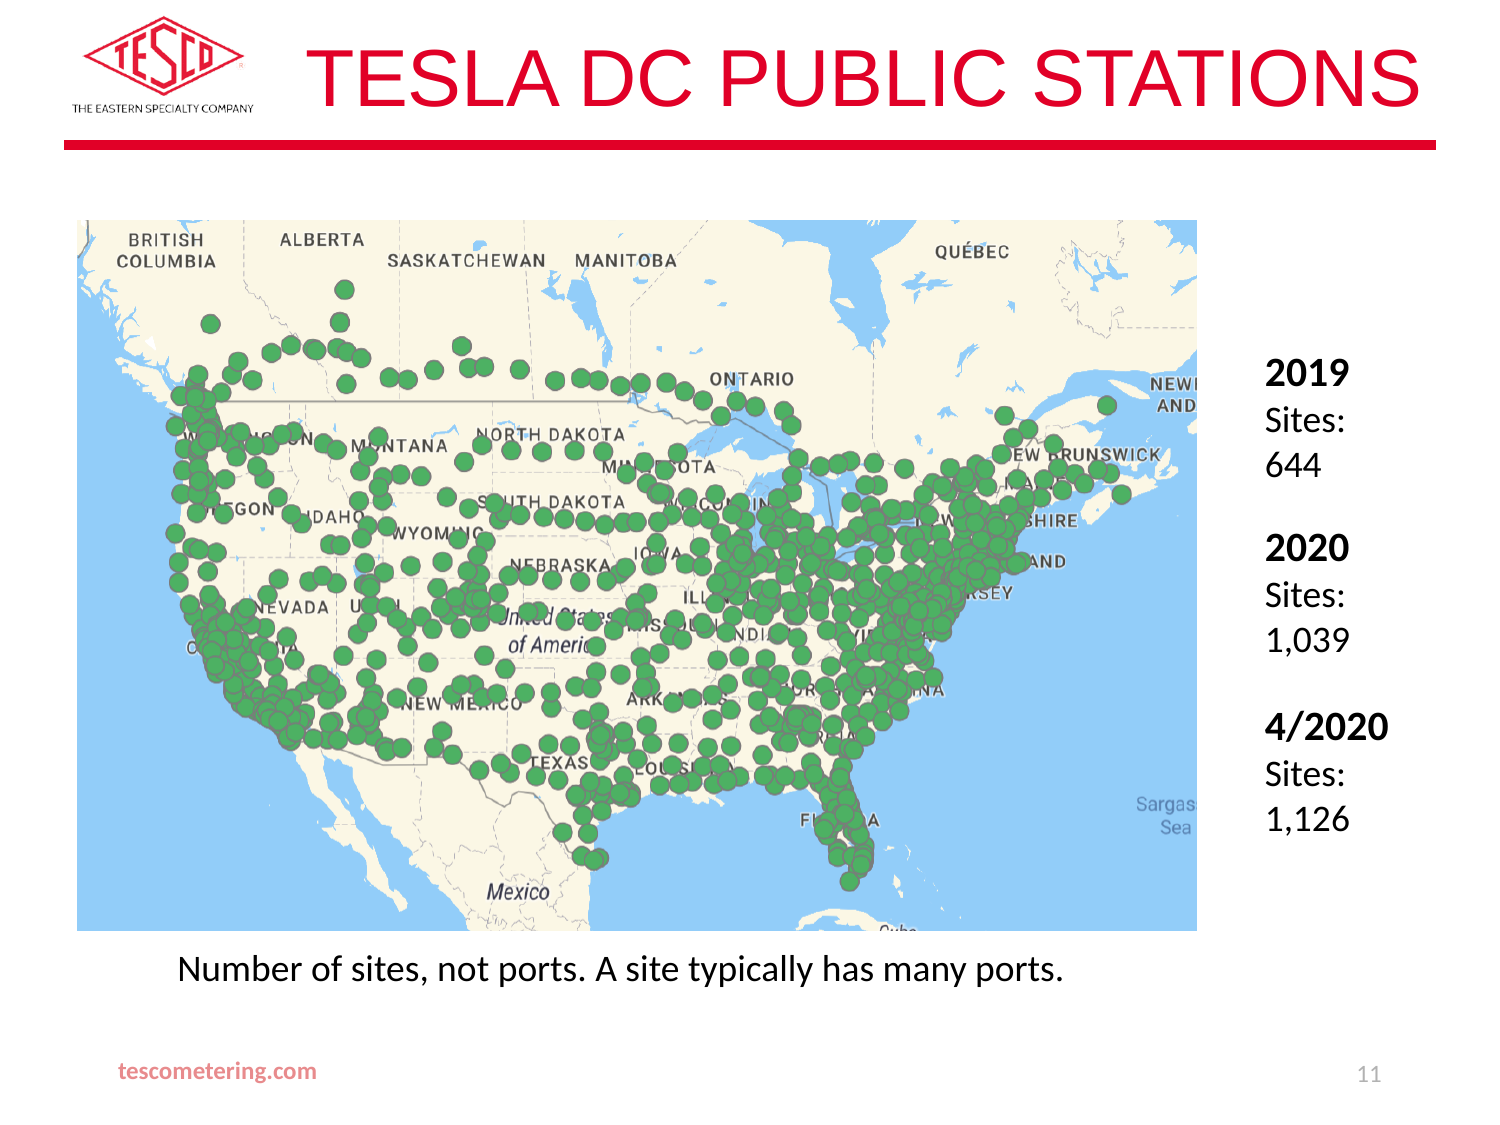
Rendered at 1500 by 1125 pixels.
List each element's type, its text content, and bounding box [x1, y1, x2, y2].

title Tesla DC Public Stations [255, 24, 1438, 137]
text_box 2020 Sites: 1,039 [1250, 512, 1435, 668]
footer tescometering.com [103, 1039, 610, 1100]
picture [77, 220, 1197, 931]
text_box 2019 Sites: 644 [1250, 337, 1435, 493]
text_box Number of sites, not ports. A site typically has many ports. [162, 936, 1138, 997]
slide_number 11 [1059, 1042, 1397, 1103]
text_box 4/2020 Sites: 1,126 [1250, 691, 1435, 847]
picture [72, 9, 256, 121]
